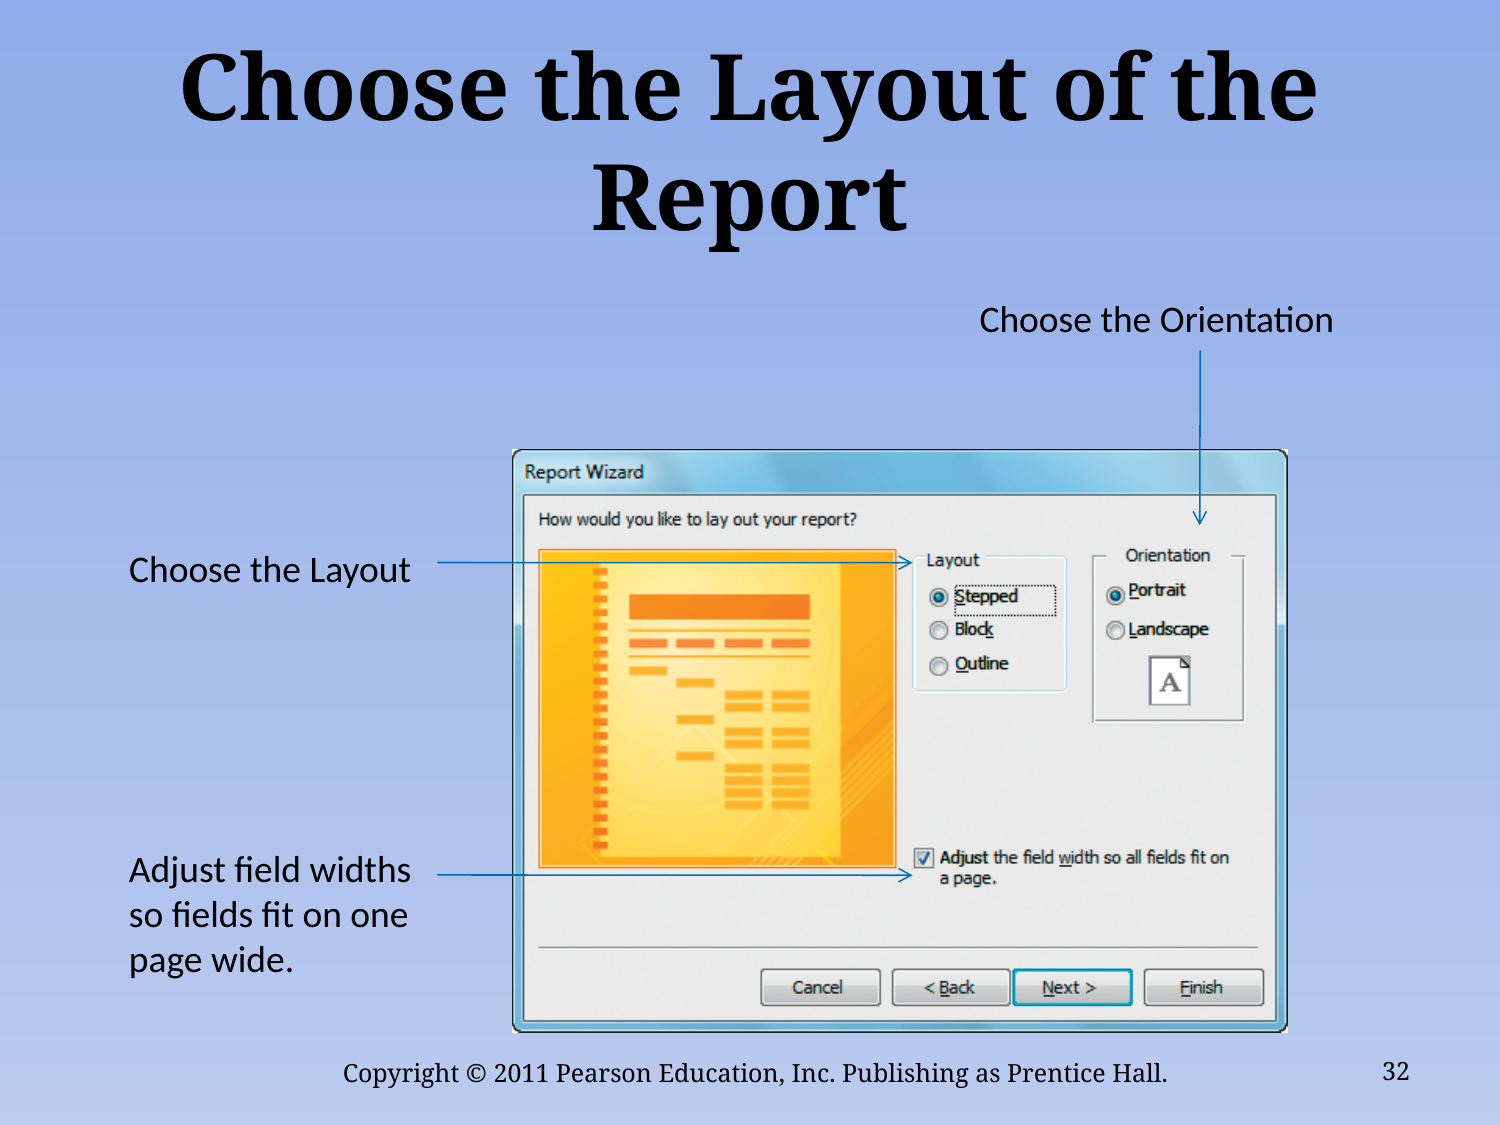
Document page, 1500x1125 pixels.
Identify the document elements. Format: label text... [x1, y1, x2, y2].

slide_number 32 [1312, 1042, 1425, 1103]
text_box Choose the Orientation [964, 287, 1350, 348]
text_box Choose the Layout [114, 537, 427, 598]
text_box Adjust field widths so fields fit on one page wide. [114, 837, 427, 988]
title Choose the Layout of the Report [74, 44, 1426, 233]
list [512, 449, 1288, 1034]
footer Copyright © 2011 Pearson Education, Inc. Publishing as Prentice Hall. [312, 1042, 1213, 1103]
